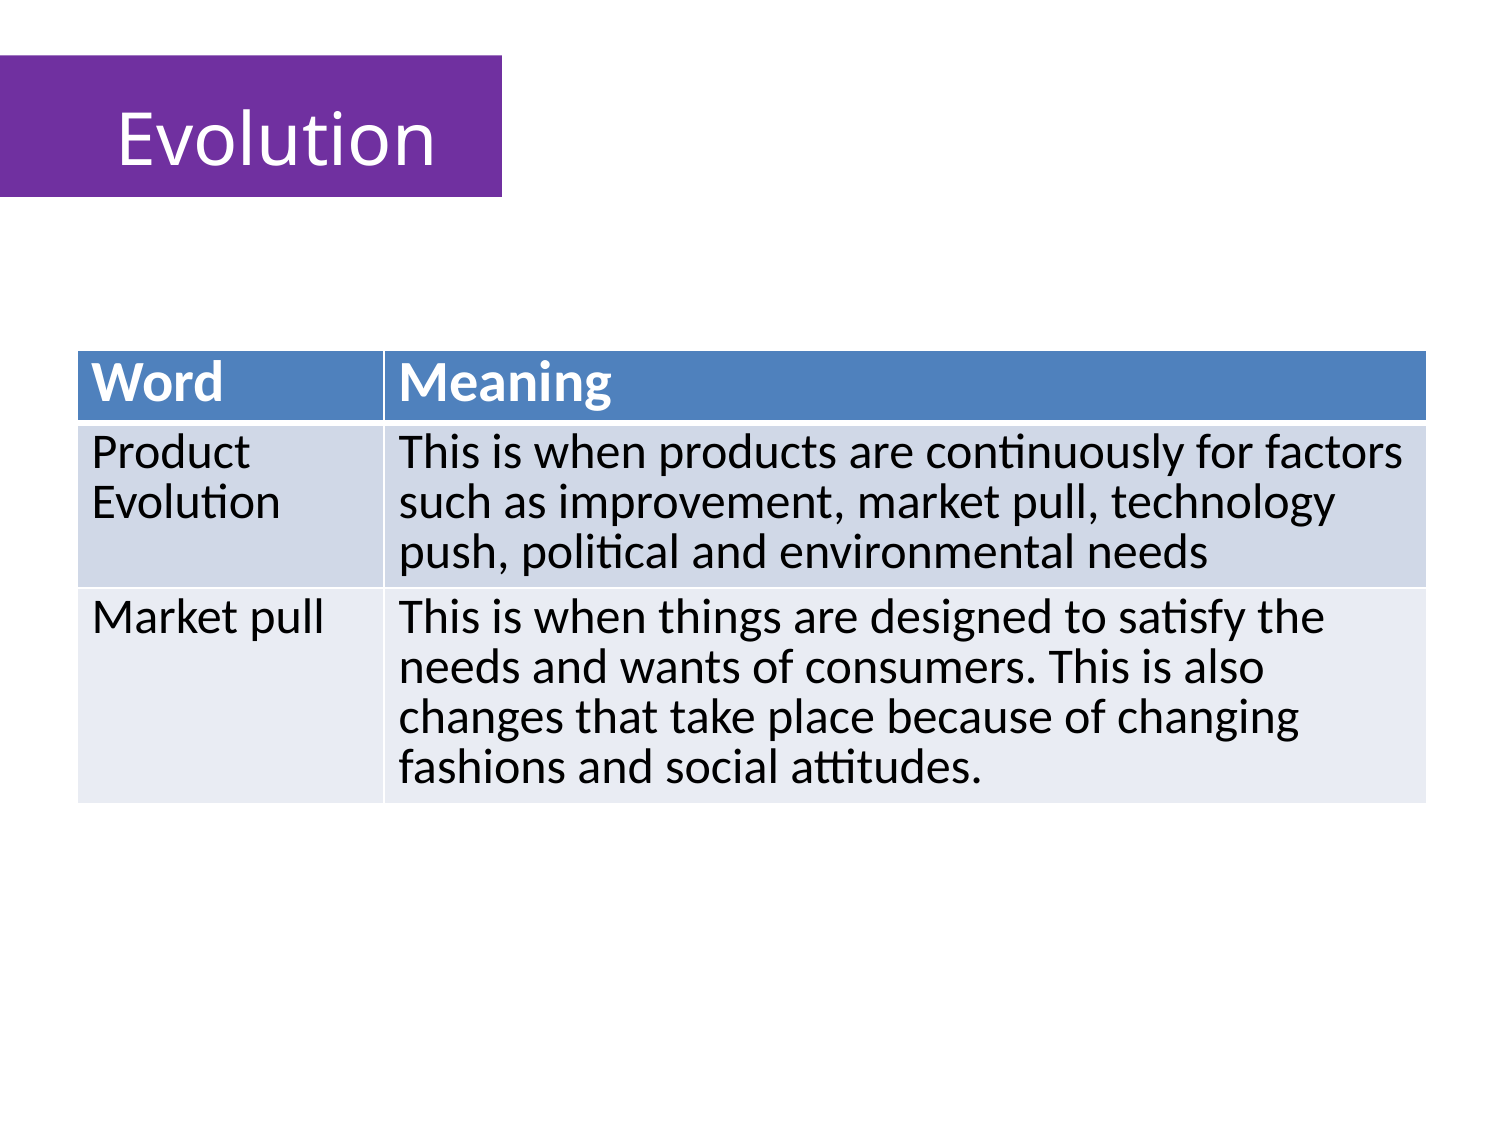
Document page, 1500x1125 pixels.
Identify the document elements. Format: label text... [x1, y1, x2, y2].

table_cell Market pull [78, 589, 383, 803]
table_cell This is when products are continuously for factors such as improvement, market pull, technology push, political and environmental needs [385, 426, 1426, 587]
text_box [0, 53, 100, 199]
table_cell This is when things are designed to satisfy the needs and wants of consumers. This is also changes that take place because of changing fashions and social attitudes. [385, 589, 1426, 803]
table_header Meaning [385, 351, 1426, 420]
text_box [455, 53, 504, 199]
table_cell Product Evolution [78, 426, 383, 587]
table_header Word [78, 351, 383, 420]
text_box Evolution [100, 42, 455, 231]
